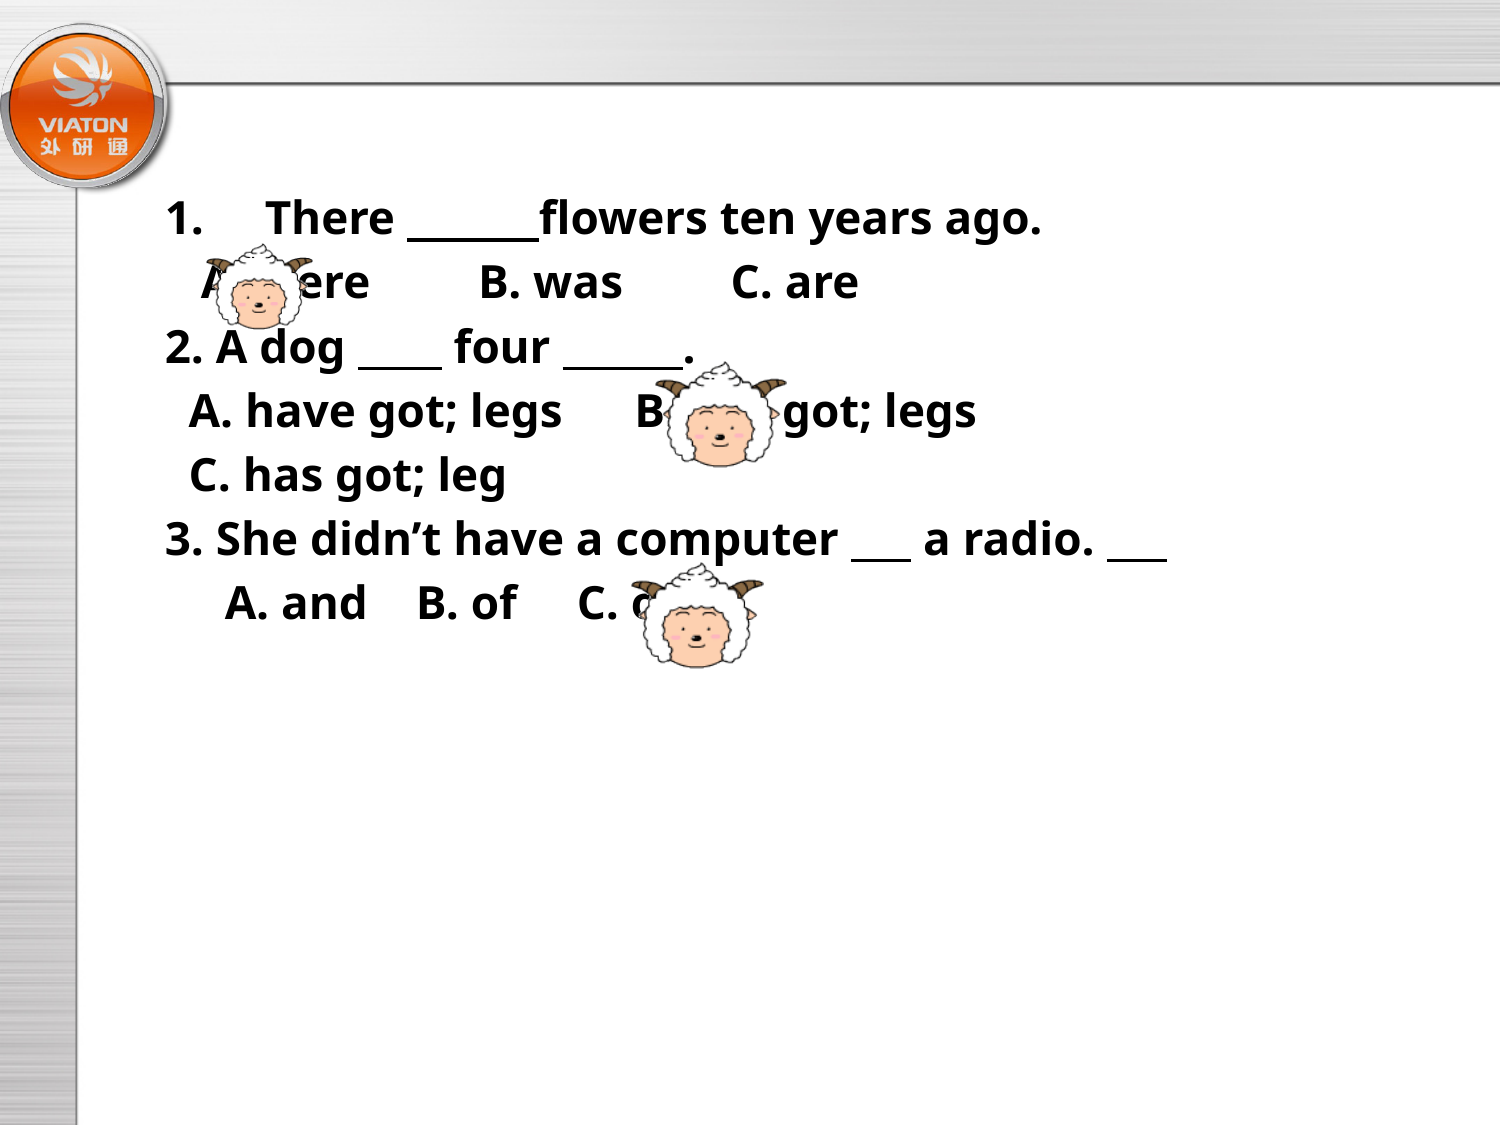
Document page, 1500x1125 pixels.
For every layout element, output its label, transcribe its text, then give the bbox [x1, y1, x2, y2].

picture [206, 243, 313, 330]
picture [0, 0, 1500, 1125]
picture [631, 562, 764, 669]
list There flowers ten years ago. A. were B. was C. are 2. A dog four . A. have got; legs B. has got; legs C. has got; leg 3. She didn’t have a computer a radio. A. and B. of C. or [149, 181, 1500, 1094]
picture [655, 361, 787, 469]
